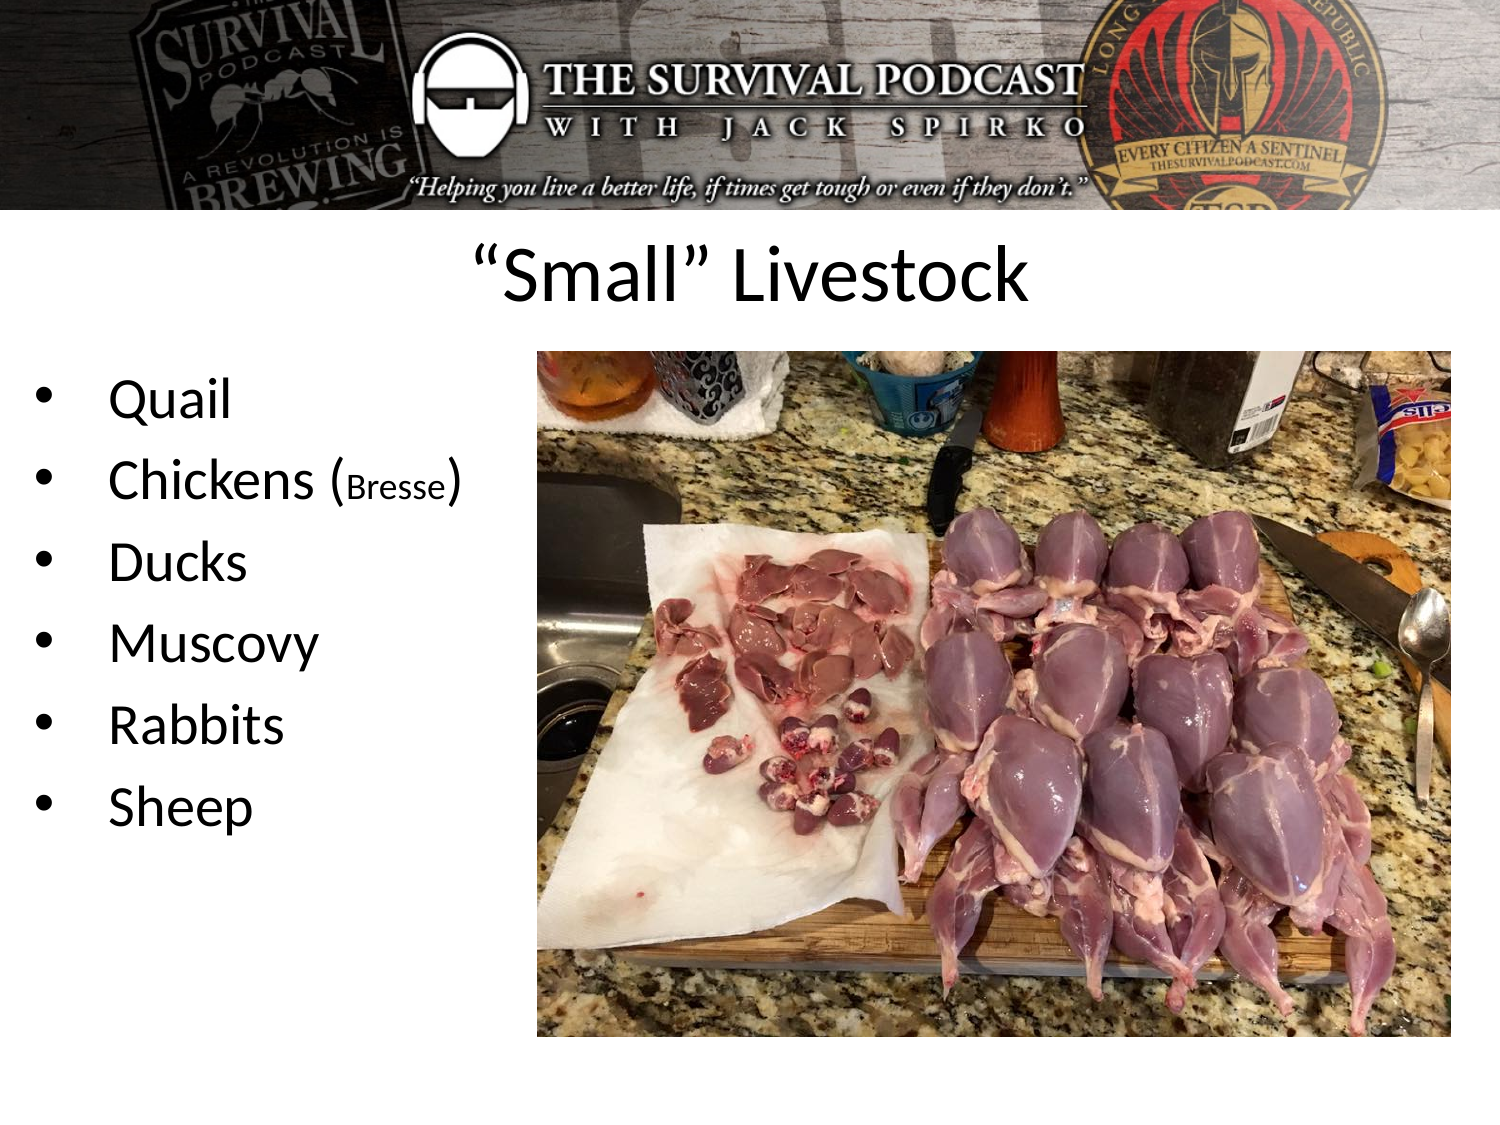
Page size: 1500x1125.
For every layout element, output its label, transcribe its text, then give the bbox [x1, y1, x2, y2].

title “Small” Livestock [68, 219, 1432, 325]
subtitle Quail Chickens (Bresse) Ducks Muscovy Rabbits Sheep [18, 352, 534, 1038]
picture [0, 0, 1500, 211]
picture [537, 351, 1452, 1037]
